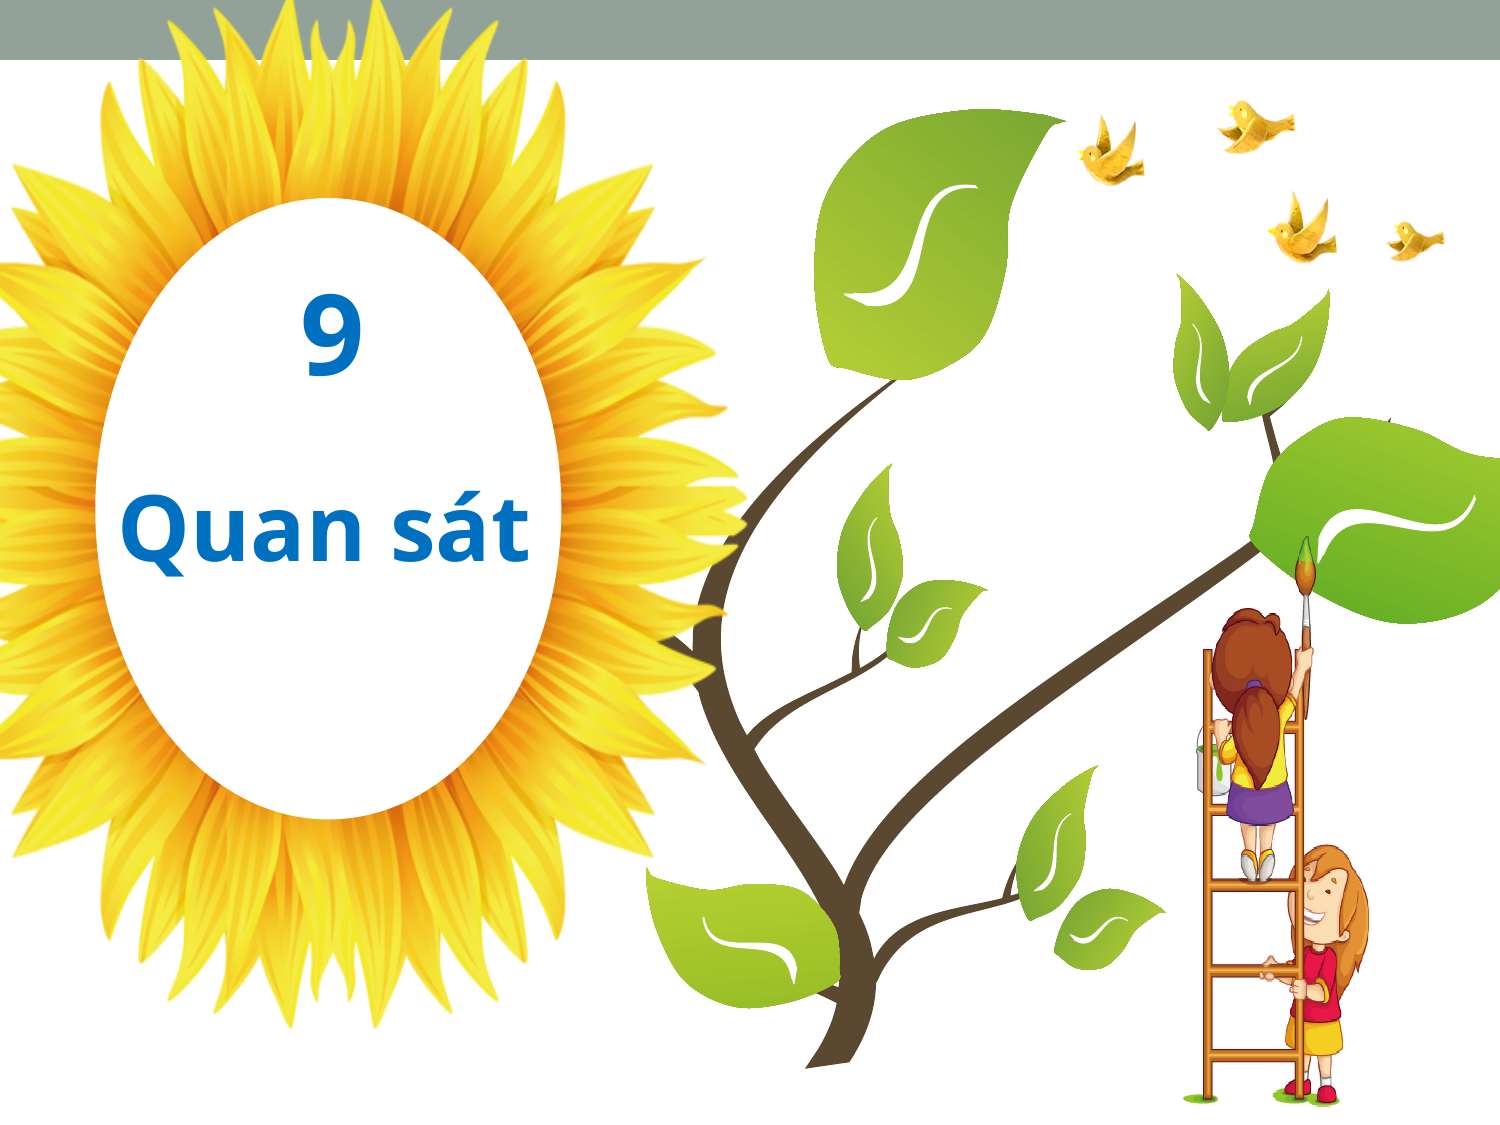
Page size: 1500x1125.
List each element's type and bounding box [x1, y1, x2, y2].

text_box [766, 765, 829, 856]
text_box [766, 858, 848, 1004]
text_box [1251, 391, 1500, 622]
text_box [0, 0, 758, 1035]
text_box [1167, 274, 1226, 432]
text_box [839, 461, 910, 631]
text_box [803, 587, 1180, 1071]
picture [1183, 536, 1369, 1107]
text_box [875, 581, 996, 659]
text_box [766, 406, 869, 516]
text_box [1050, 888, 1168, 966]
text_box [1024, 756, 1095, 926]
text_box [1244, 274, 1315, 443]
text_box [824, 63, 1055, 399]
text_box [766, 639, 879, 738]
picture [1074, 99, 1445, 265]
